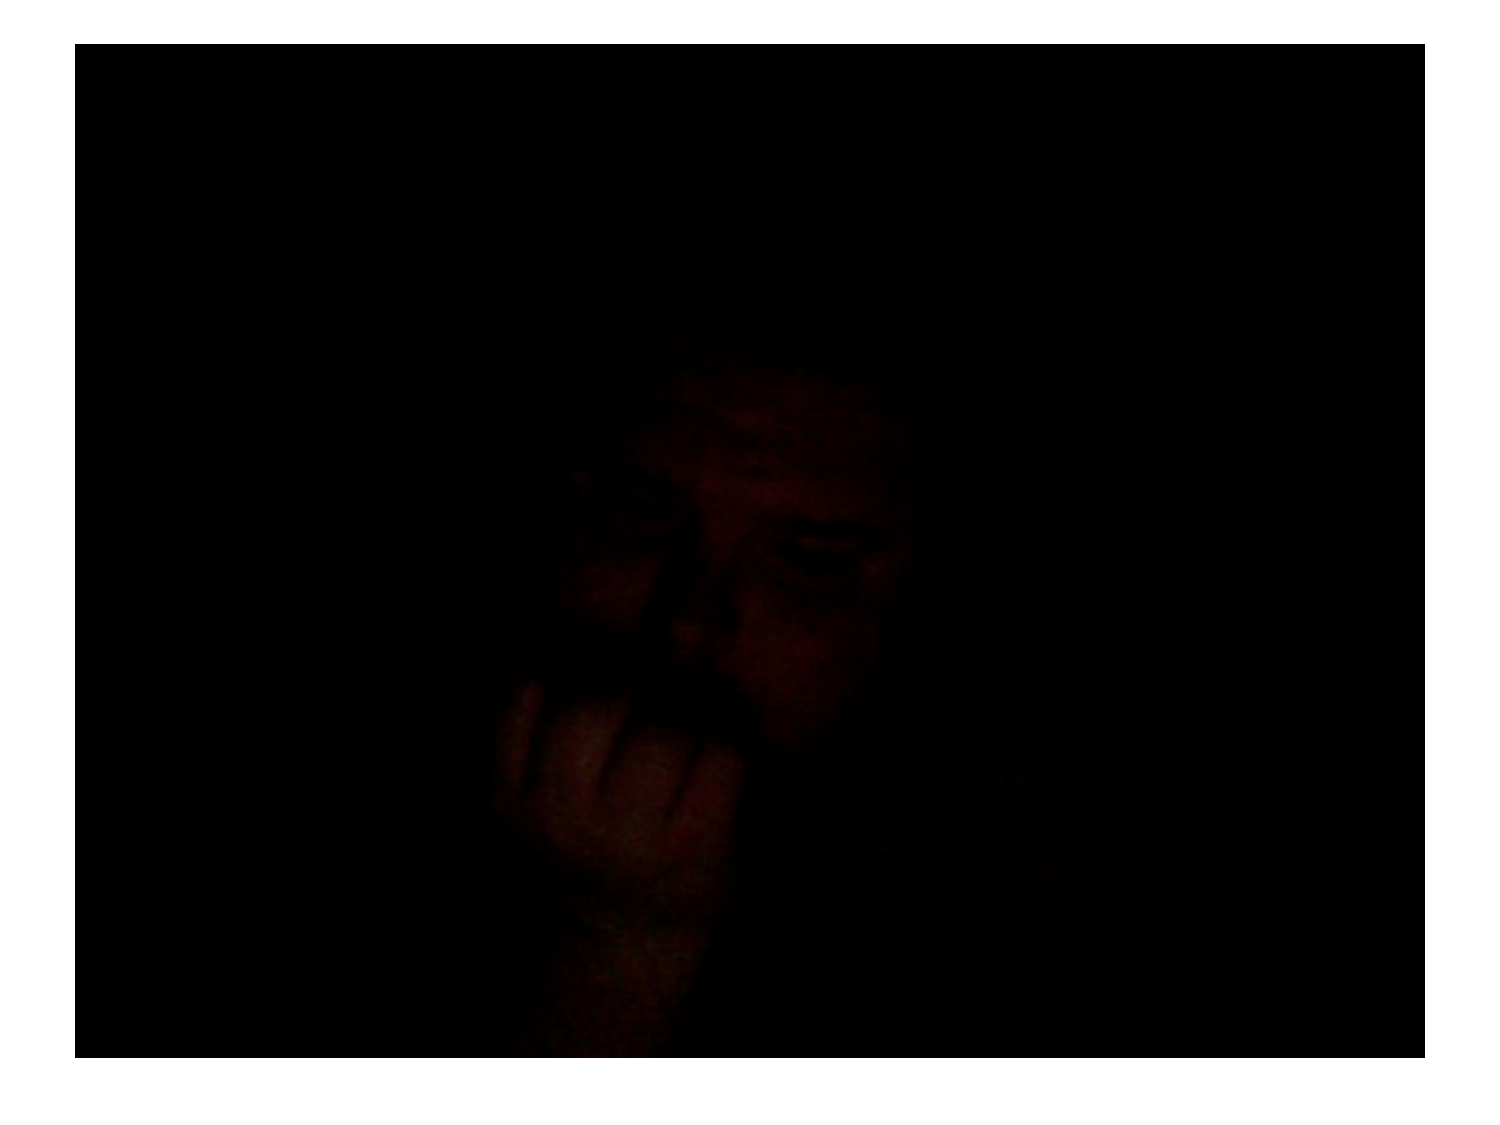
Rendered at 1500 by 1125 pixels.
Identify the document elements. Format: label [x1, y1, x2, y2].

picture [74, 44, 1426, 1058]
